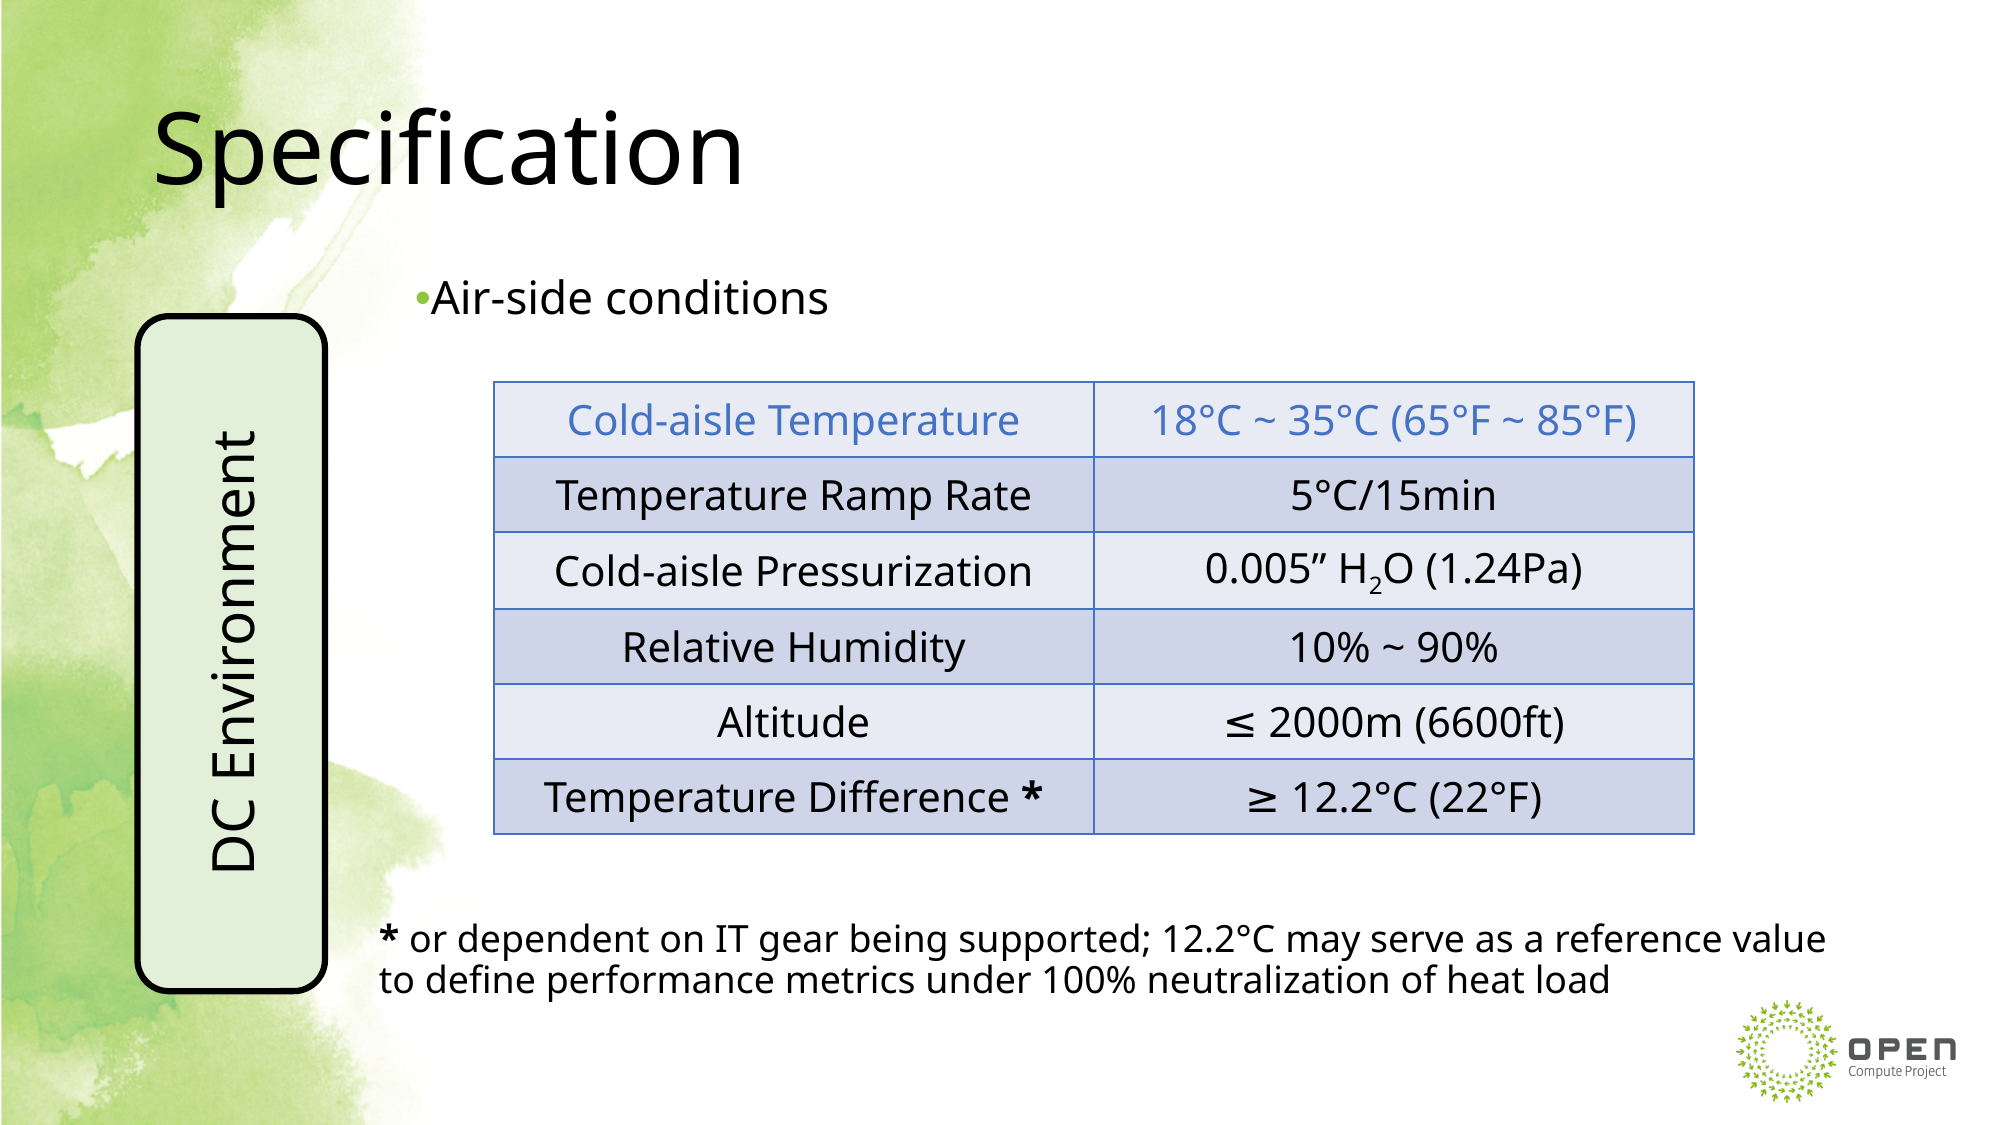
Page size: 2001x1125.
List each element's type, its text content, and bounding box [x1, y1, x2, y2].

table_cell ≤ 2000m (6600ft) [1095, 685, 1693, 758]
table_cell 5°C/15min [1095, 458, 1693, 531]
table_cell Relative Humidity [495, 610, 1093, 683]
title Specification [137, 43, 1863, 261]
table_cell 0.005” H2O (1.24Pa) [1095, 533, 1693, 608]
picture [2, 0, 1125, 1125]
picture [1700, 977, 1997, 1125]
table_header Cold-aisle Temperature [495, 383, 1093, 456]
table_cell Temperature Ramp Rate [495, 458, 1093, 531]
table_cell Temperature Difference * [495, 760, 1093, 833]
table_cell Altitude [495, 685, 1093, 758]
table_cell 10% ~ 90% [1095, 610, 1693, 683]
text_box DC Environment [135, 314, 328, 994]
table_cell ≥ 12.2°C (22°F) [1095, 760, 1693, 833]
table_cell Cold-aisle Pressurization [495, 533, 1093, 608]
list Air-side conditions * or dependent on IT gear being supported; 12.2°C may serve as a reference value to define performance metrics under 100% neutralization of heat load [324, 261, 1863, 1044]
table_header 18°C ~ 35°C (65°F ~ 85°F) [1095, 383, 1693, 456]
